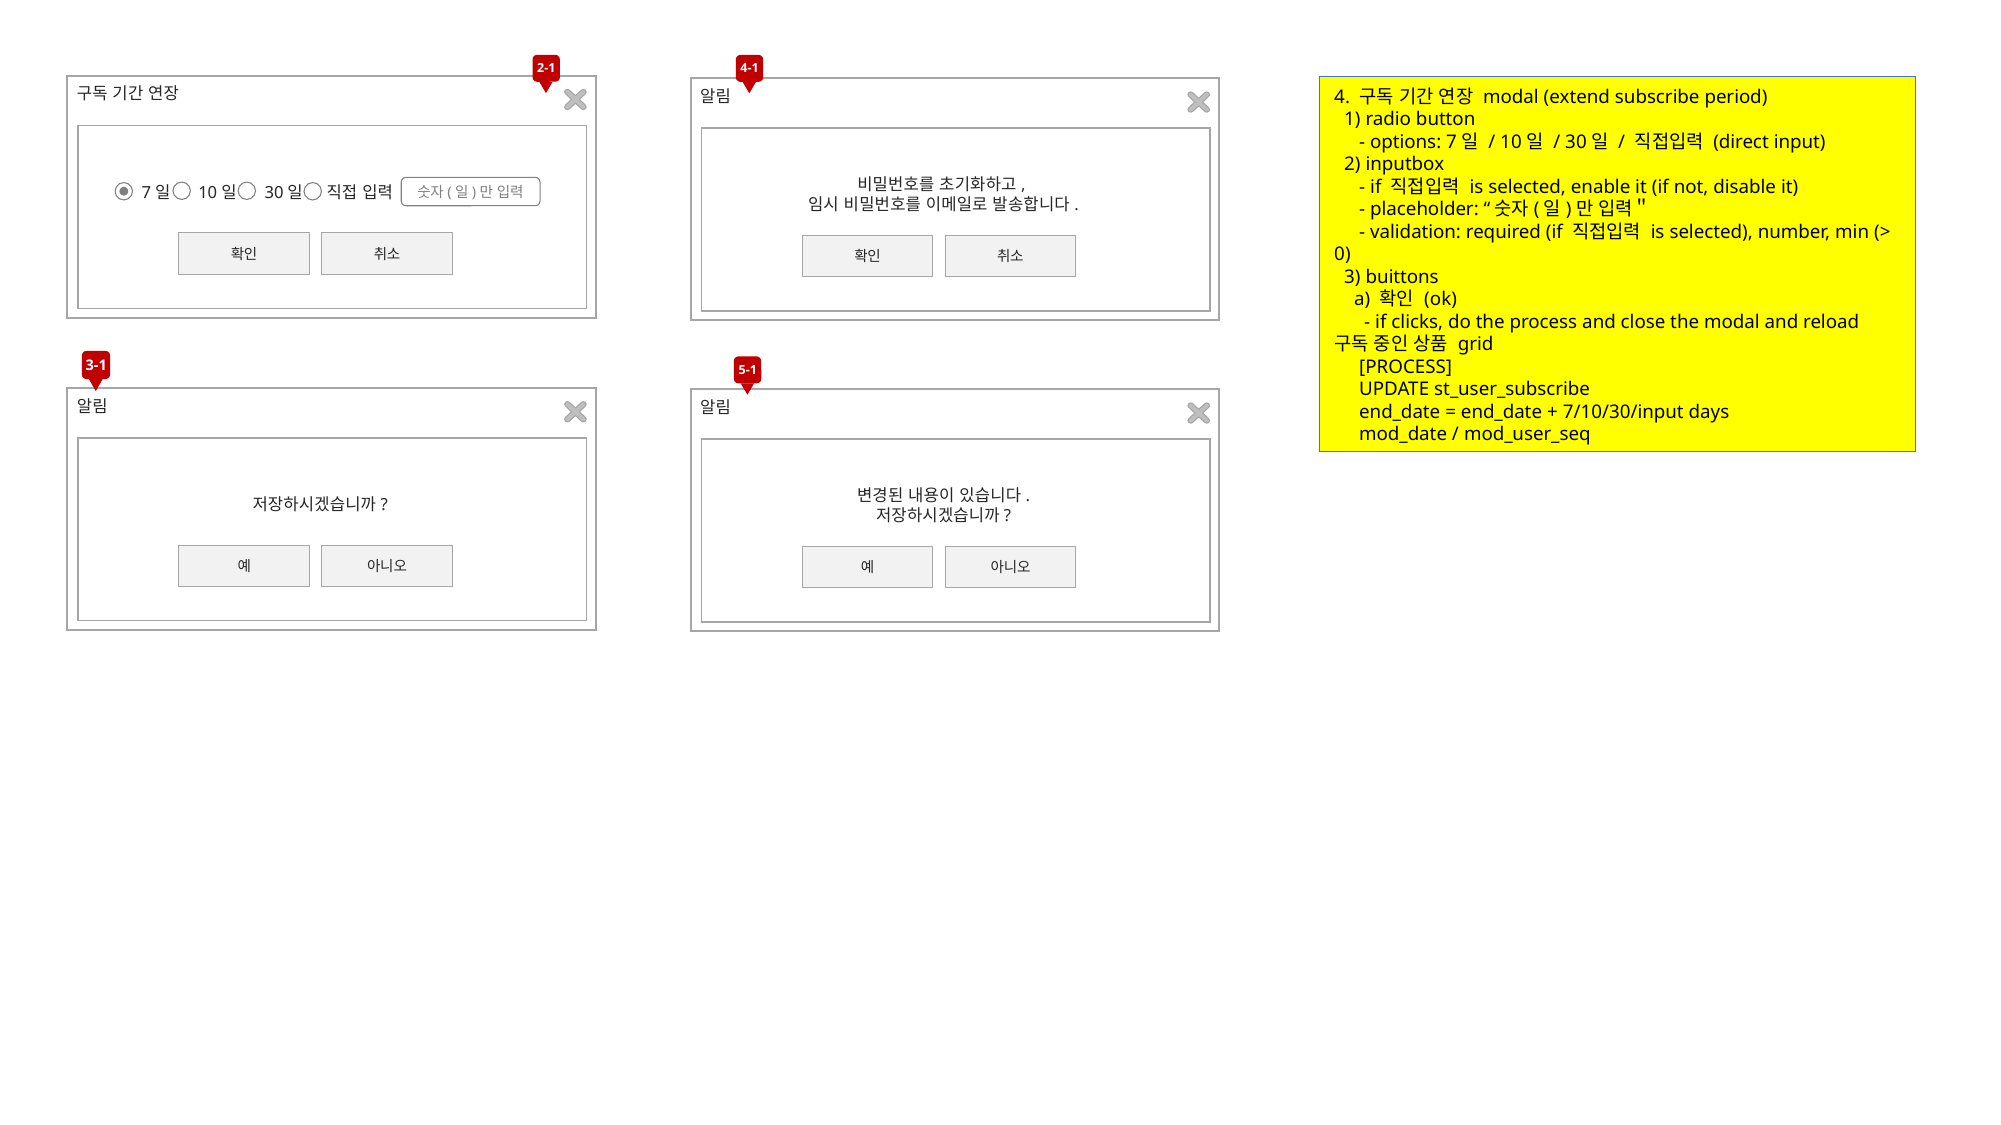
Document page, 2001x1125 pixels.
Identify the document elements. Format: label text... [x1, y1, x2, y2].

text_box [171, 180, 192, 201]
text_box 변경된 내용이 있습니다. 저장하시겠습니까? [706, 463, 1181, 547]
text_box [302, 181, 323, 202]
text_box 알림 [690, 391, 762, 424]
text_box 4. 구독 기간 연장 modal (extend subscribe period) 1) radio button - options: 7일 / 10일 / 30일 / 직접입력 (direct input) 2) inputbox - if 직접입력 is selected, enable it (if not, disable it) - placeholder: “숫자(일)만 입력＂ - validation: required (if 직접입력 is selected), number, min (> 0) 3) buittons a) 확인 (ok) - if clicks, do the process and close the modal and reload 구독 중인 상품 grid [PROCESS] UPDATE st_user_subscribe end_date = end_date + 7/10/30/input days mod_date / mod_user_seq [1319, 76, 1916, 452]
text_box 비밀번호를 초기화하고, 임시 비밀번호를 이메일로 발송합니다. [706, 152, 1181, 236]
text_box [728, 354, 768, 395]
text_box [564, 89, 587, 110]
text_box 아니오 [321, 546, 453, 587]
text_box [690, 388, 1220, 632]
text_box [700, 438, 1211, 623]
text_box [77, 125, 587, 309]
text_box [1187, 91, 1210, 113]
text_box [526, 52, 566, 94]
text_box 아니오 [944, 547, 1077, 589]
text_box 예 [178, 546, 310, 587]
text_box 구독 기간 연장 [66, 78, 209, 111]
text_box 확인 [178, 234, 310, 275]
text_box 7일 10일 30일 직접 입력 [30, 149, 505, 234]
text_box [564, 401, 587, 422]
text_box 예 [801, 547, 934, 589]
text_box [730, 52, 770, 94]
text_box 취소 [944, 236, 1077, 278]
text_box [700, 127, 1211, 312]
text_box 취소 [321, 234, 453, 275]
text_box [237, 180, 257, 201]
text_box 숫자(일)만 입력 [400, 176, 542, 207]
text_box 알림 [66, 390, 138, 423]
text_box 확인 [801, 236, 934, 278]
text_box [66, 387, 597, 631]
text_box 알림 [690, 80, 762, 113]
text_box [690, 77, 1220, 321]
text_box [1187, 402, 1210, 424]
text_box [115, 182, 133, 200]
text_box 저장하시겠습니까? [83, 461, 558, 546]
text_box [77, 437, 587, 622]
text_box [66, 75, 597, 319]
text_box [76, 348, 117, 391]
